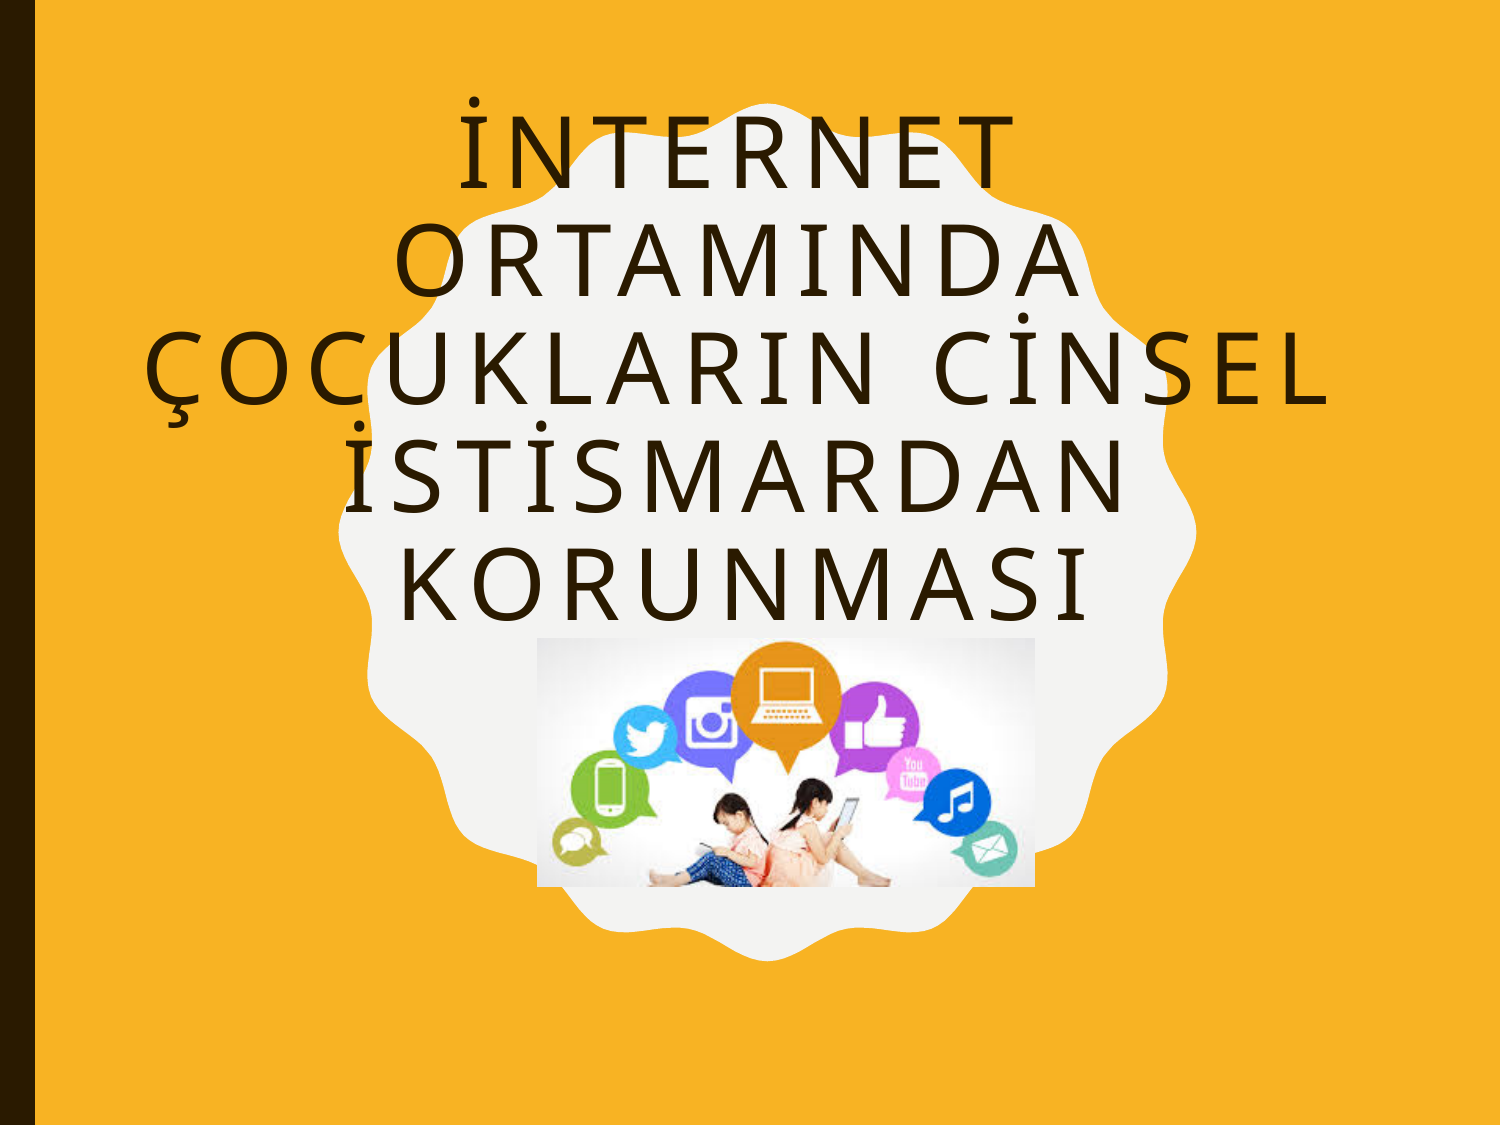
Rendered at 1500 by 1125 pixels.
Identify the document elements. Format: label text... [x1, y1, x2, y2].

title İNTERNET ORTAMINDA ÇOCUKLARIN CİNSEL İSTİSMARDAN KORUNMASI [105, 106, 1380, 639]
picture [537, 638, 1035, 887]
